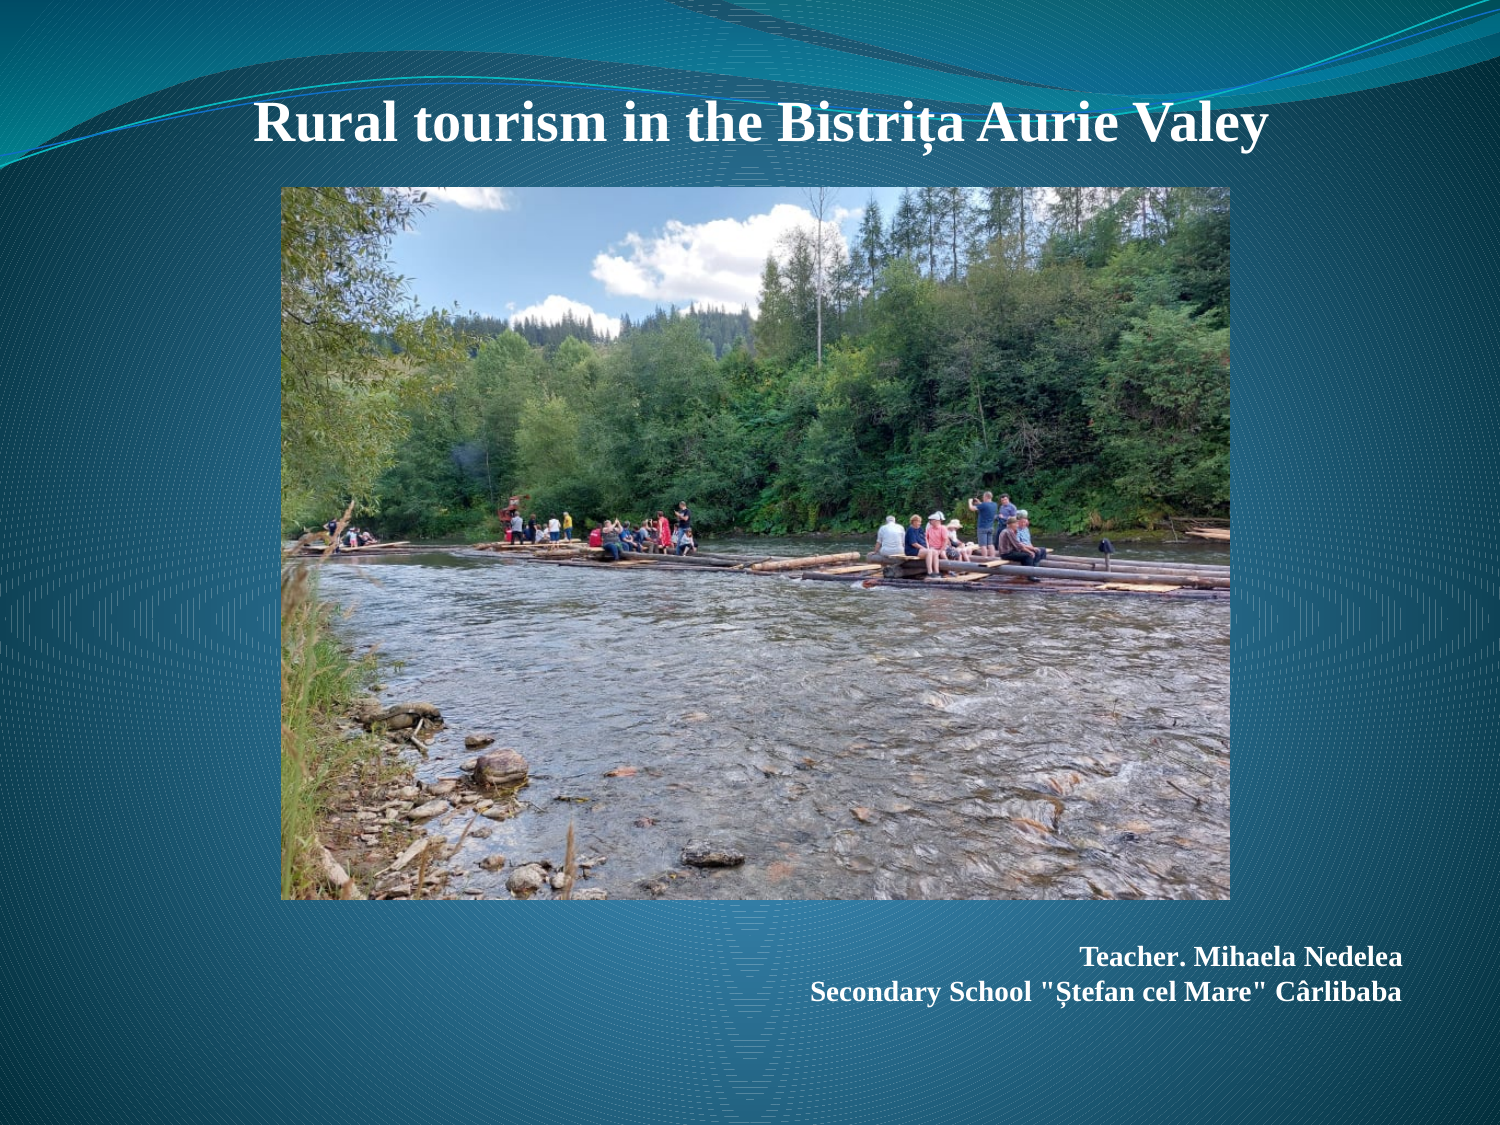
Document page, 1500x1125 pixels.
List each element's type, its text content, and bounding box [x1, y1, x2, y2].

picture [280, 187, 1230, 900]
text_box Rural tourism in the Bistrița Aurie Valey Teacher. Mihaela Nedelea Secondary School "Ștefan cel Mare" Cârlibaba [105, 75, 1418, 1060]
